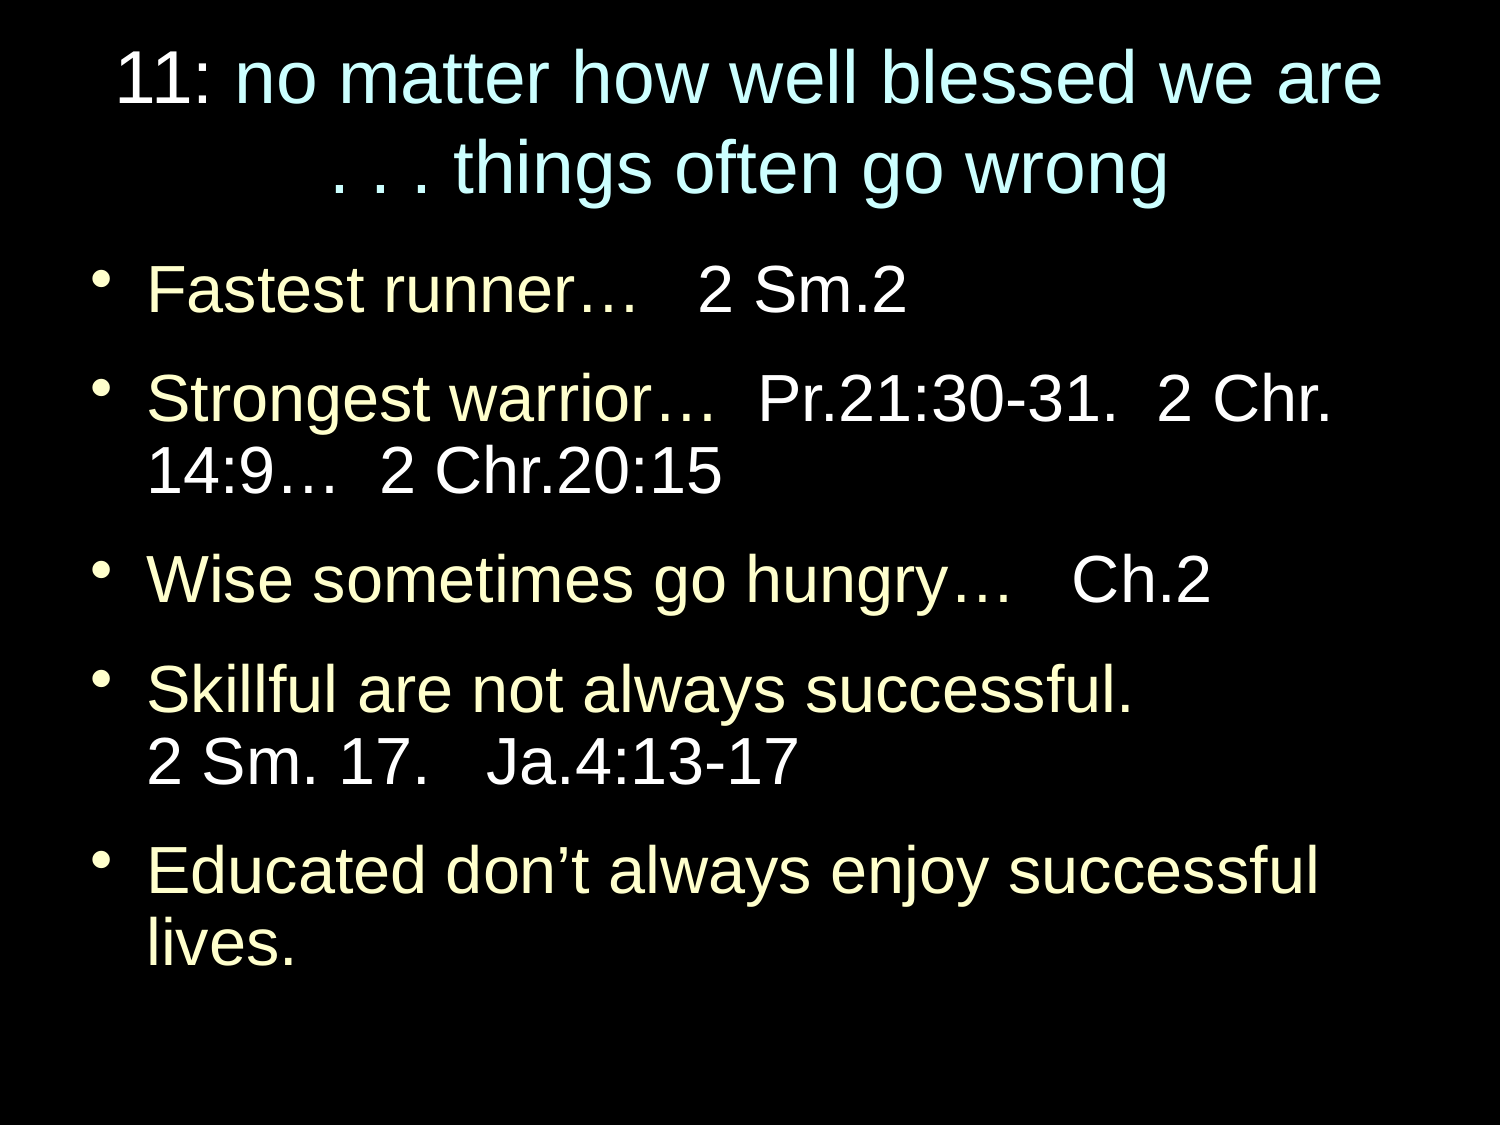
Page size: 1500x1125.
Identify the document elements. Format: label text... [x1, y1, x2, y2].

title 11: no matter how well blessed we are . . . things often go wrong [75, 12, 1425, 225]
list Fastest runner… 2 Sm.2 Strongest warrior… Pr.21:30-31. 2 Chr. 14:9… 2 Chr.20:15 Wise sometimes go hungry… Ch.2 Skillful are not always successful. 2 Sm. 17. Ja.4:13-17 Educated don’t always enjoy successful lives. [75, 246, 1425, 1048]
